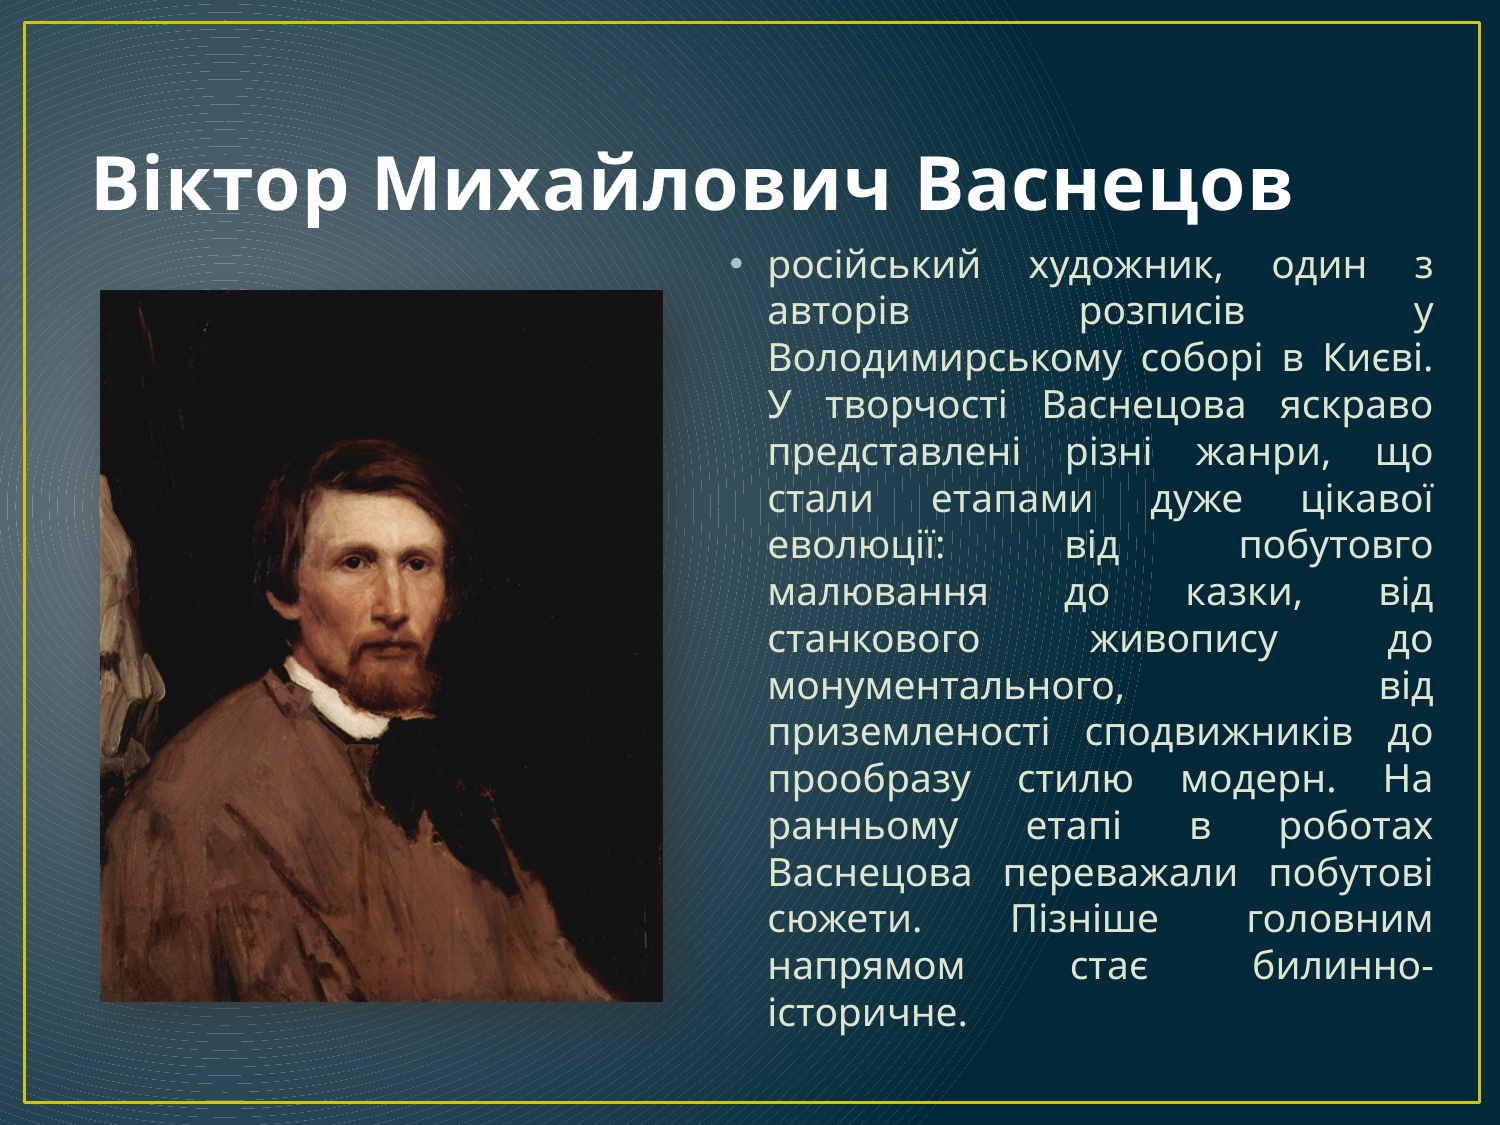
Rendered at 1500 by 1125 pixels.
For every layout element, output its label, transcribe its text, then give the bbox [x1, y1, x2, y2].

title Віктор Михайлович Васнецов [75, 45, 1425, 233]
list російський художник, один з авторів розписів у Володимирському соборі в Києві. У творчості Васнецова яскраво представлені різні жанри, що стали етапами дуже цікавої еволюції: від побутовго малювання до казки, від станкового живопису до монументального, від приземленості сподвижників до прообразу стилю модерн. На ранньому етапі в роботах Васнецова переважали побутові сюжети. Пізніше головним напрямом стає билинно-історичне. [714, 231, 1449, 1047]
picture [100, 290, 664, 1003]
